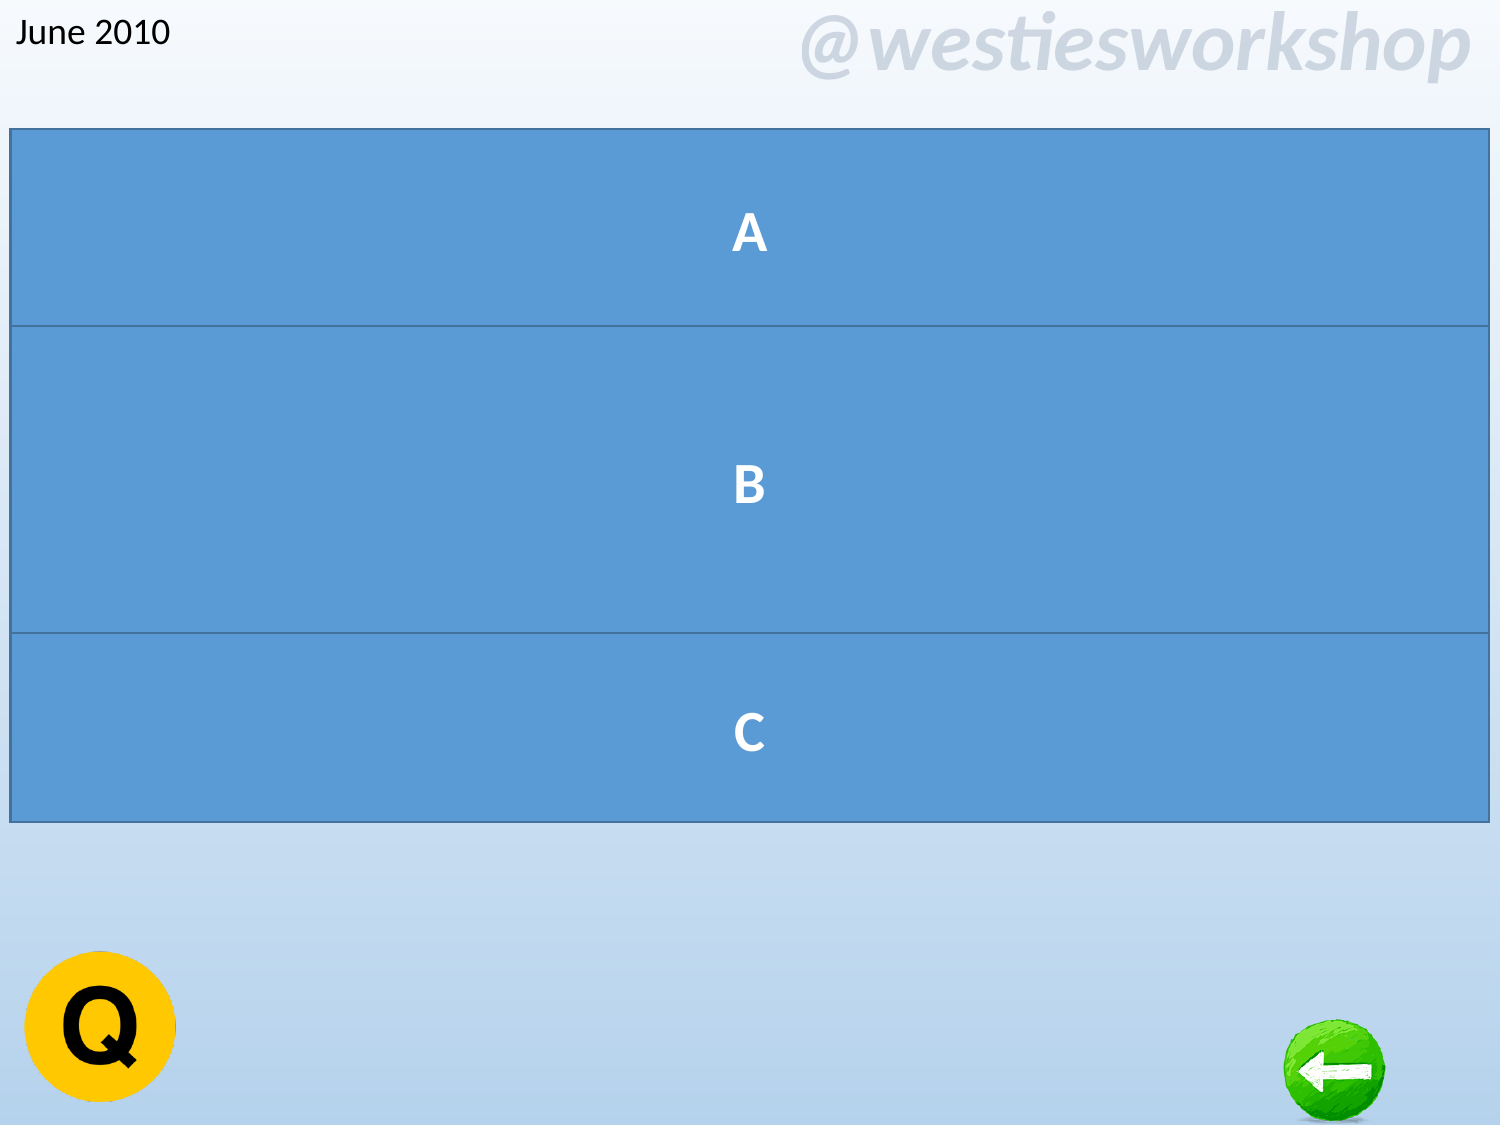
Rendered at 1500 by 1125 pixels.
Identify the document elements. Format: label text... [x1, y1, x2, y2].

picture [10, 129, 1490, 823]
picture [2, 928, 200, 1125]
text_box June 2010 [1, 0, 186, 60]
picture [1281, 1019, 1387, 1125]
